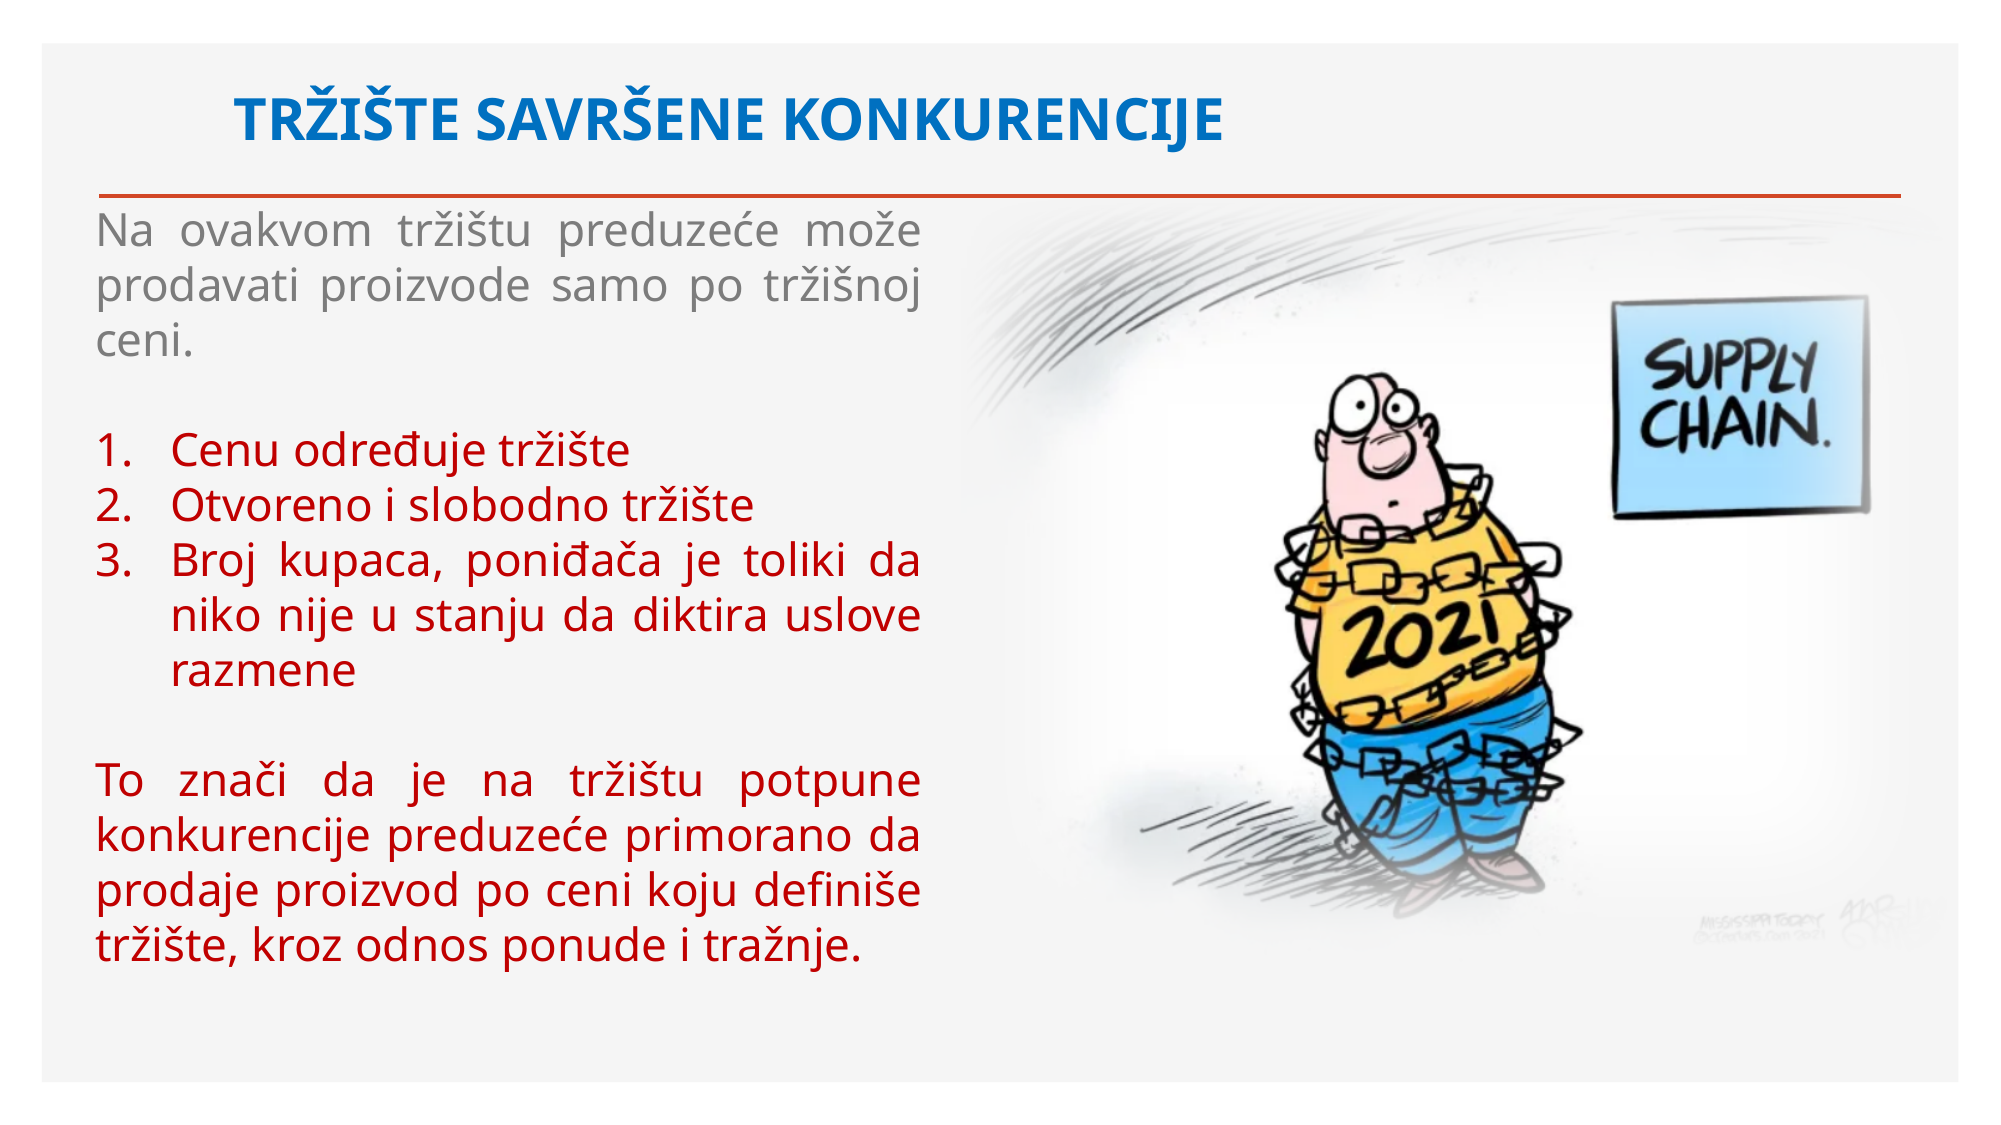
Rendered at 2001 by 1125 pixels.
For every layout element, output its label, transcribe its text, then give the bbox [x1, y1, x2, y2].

text_box Na ovakvom tržištu preduzeće može prodavati proizvode samo po tržišnoj ceni. Cenu određuje tržište Otvoreno i slobodno tržište Broj kupaca, poniđača je toliki da niko nije u stanju da diktira uslove razmene To znači da je na tržištu potpune konkurencije preduzeće primorano da prodaje proizvod po ceni koju definiše tržište, kroz odnos ponude i tražnje. [80, 193, 938, 1033]
text_box TRŽIŠTE SAVRŠENE KONKURENCIJE [90, 74, 1368, 160]
picture [957, 193, 1958, 966]
